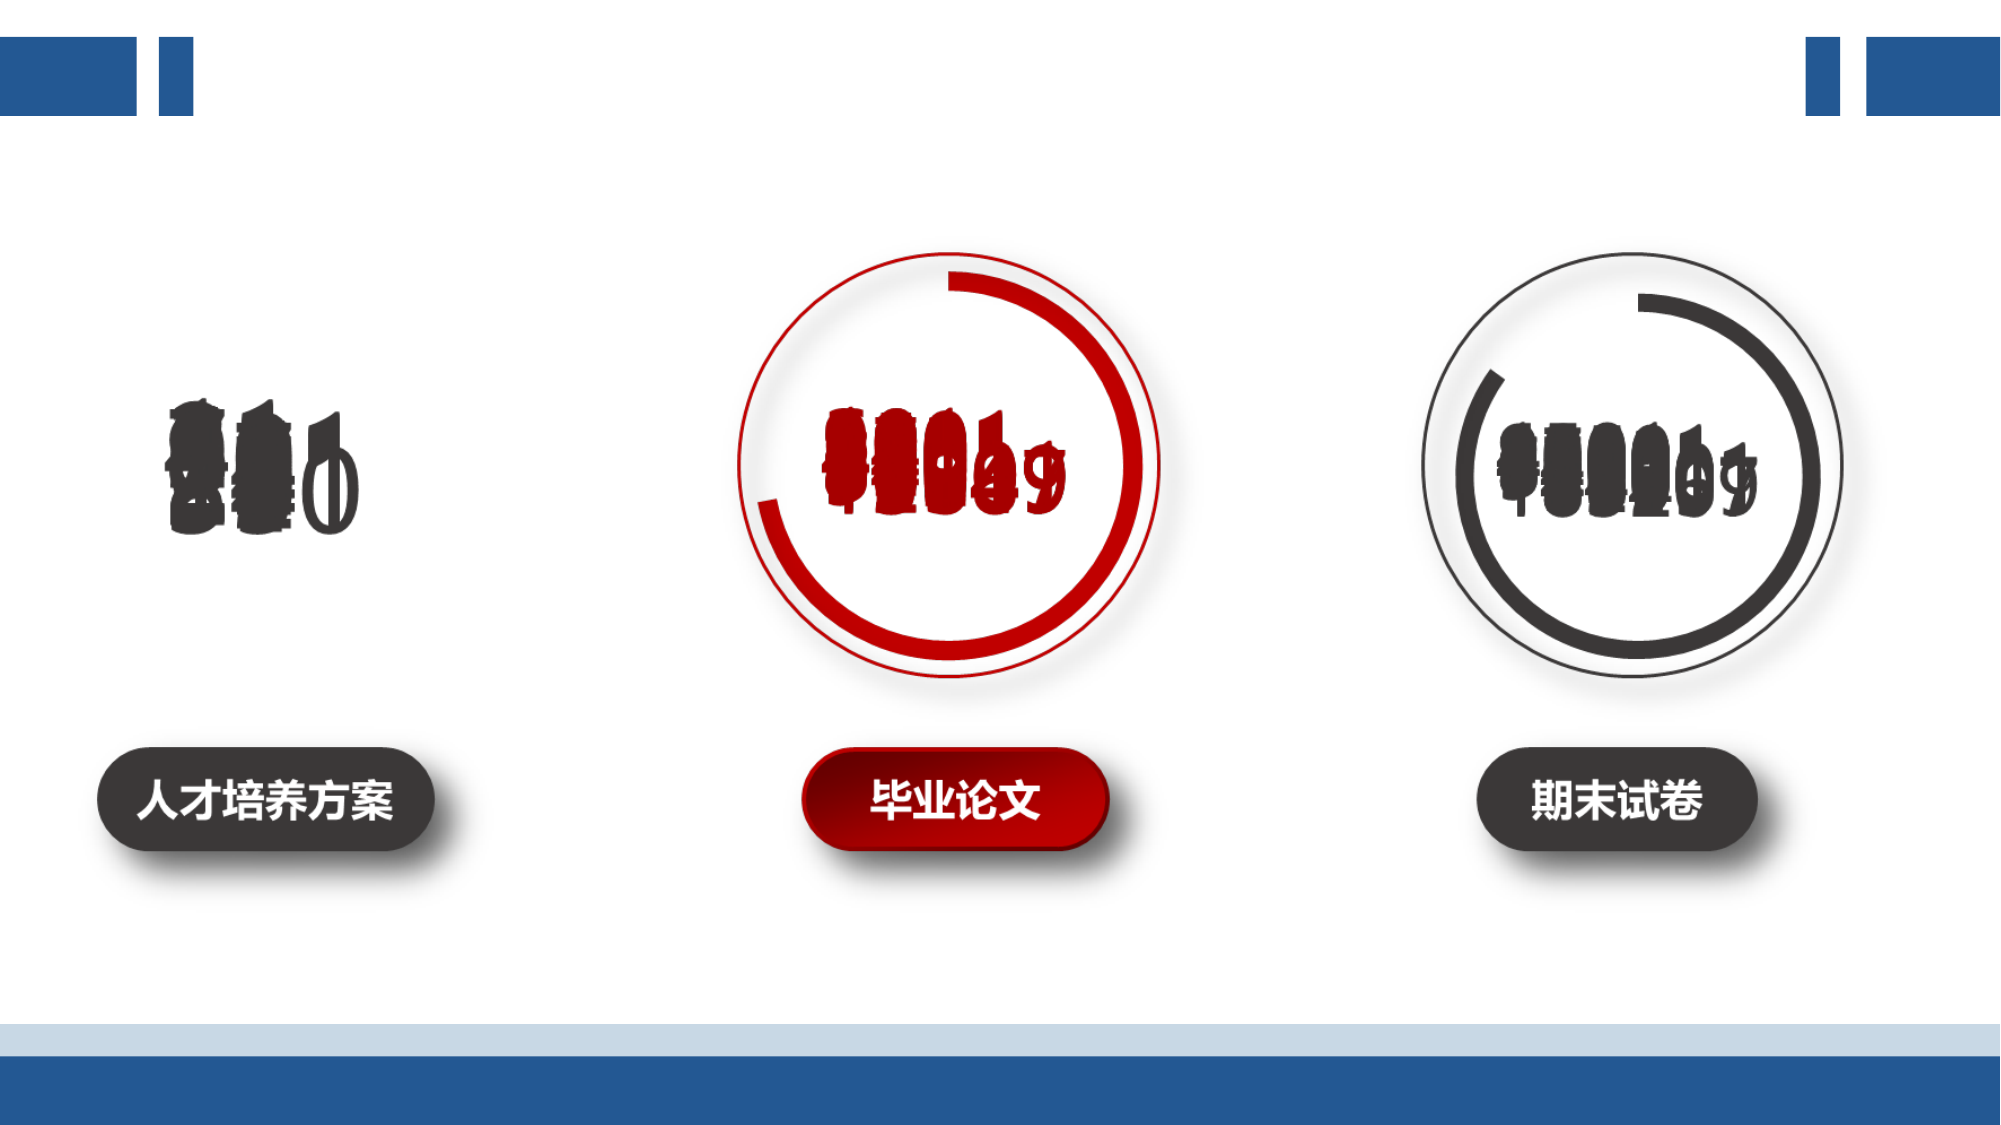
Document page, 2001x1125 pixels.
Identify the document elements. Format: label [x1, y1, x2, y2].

picture [70, 138, 1961, 919]
